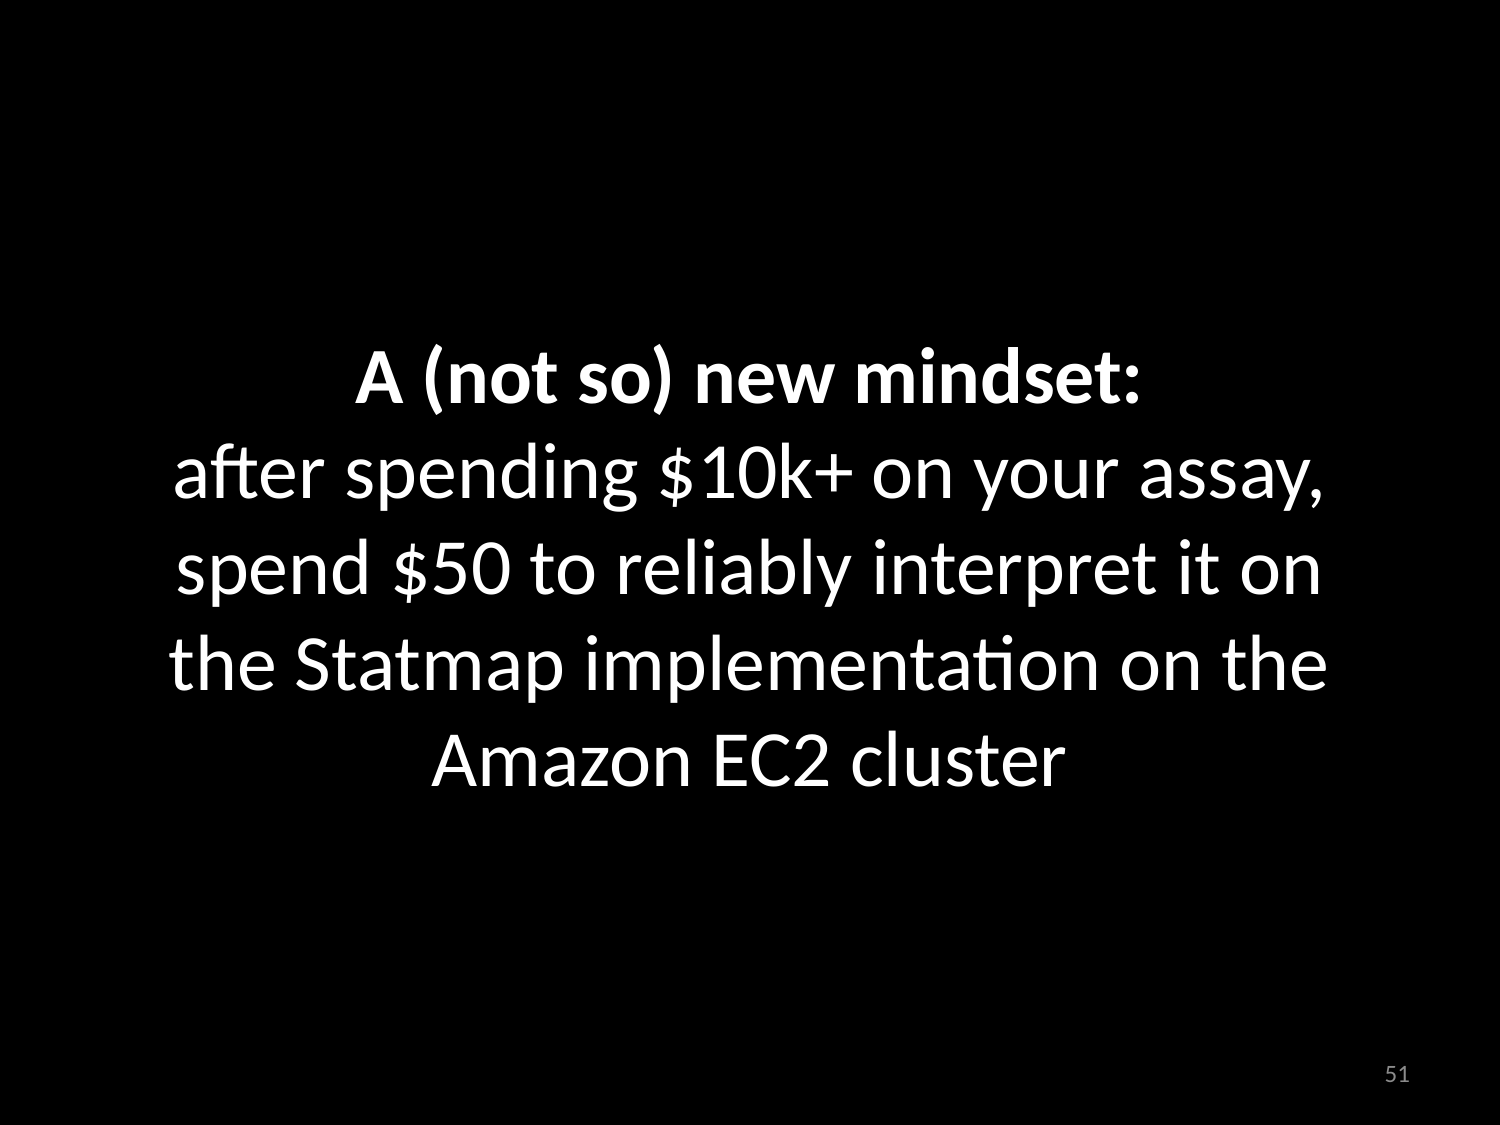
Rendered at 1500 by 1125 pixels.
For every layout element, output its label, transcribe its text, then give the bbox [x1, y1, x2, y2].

title A (not so) new mindset: after spending $10k+ on your assay, spend $50 to reliably interpret it on the Statmap implementation on the Amazon EC2 cluster [112, 312, 1388, 813]
slide_number 51 [1074, 1042, 1425, 1103]
